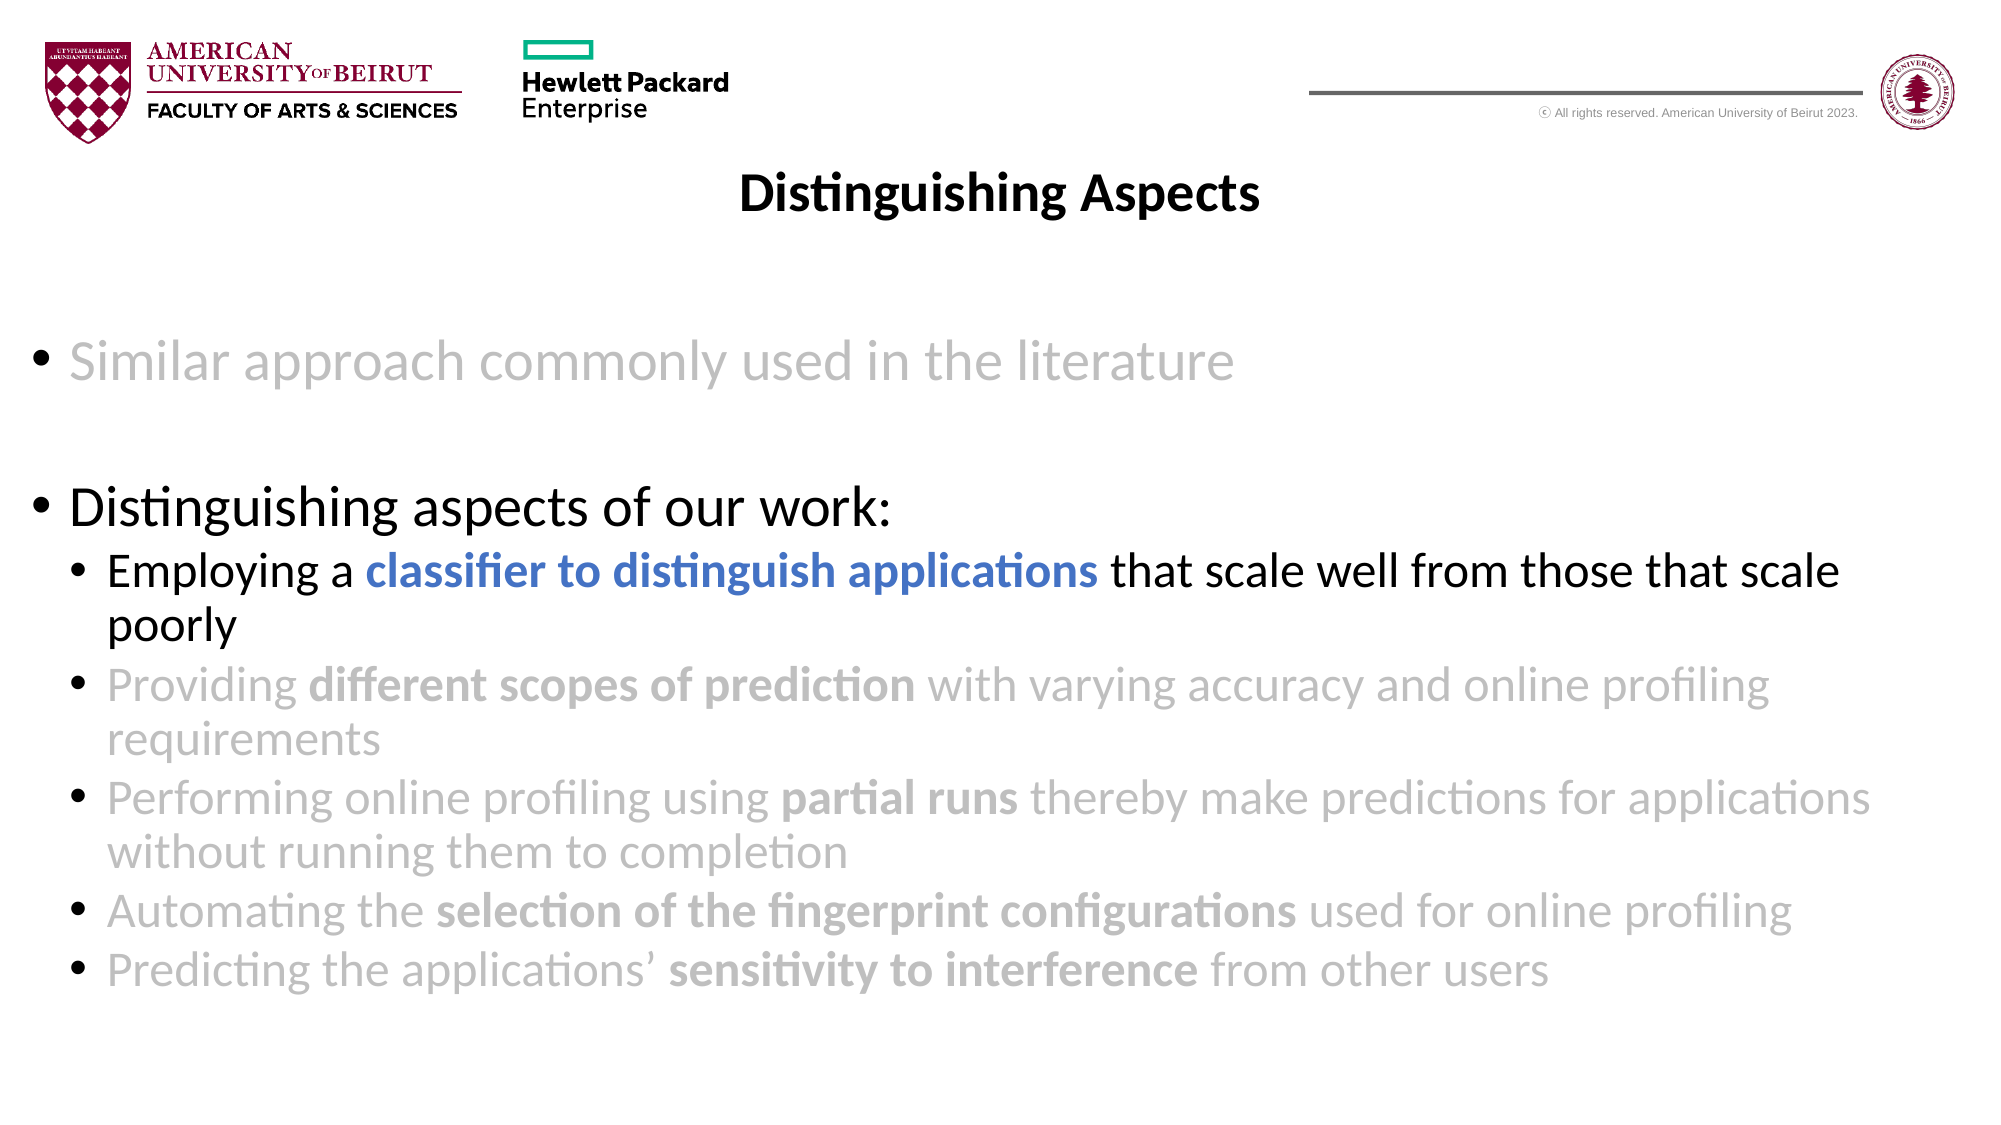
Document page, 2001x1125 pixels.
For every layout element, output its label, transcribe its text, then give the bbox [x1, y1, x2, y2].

list Similar approach commonly used in the literature Distinguishing aspects of our work: Employing a classifier to distinguish applications that scale well from those that scale poorly Providing different scopes of prediction with varying accuracy and online profiling requirements Performing online profiling using partial runs thereby make predictions for applications without running them to completion Automating the selection of the fingerprint configurations used for online profiling Predicting the applications’ sensitivity to interference from other users [17, 242, 1983, 1106]
picture [45, 42, 462, 144]
list Distinguishing Aspects [17, 155, 1983, 231]
